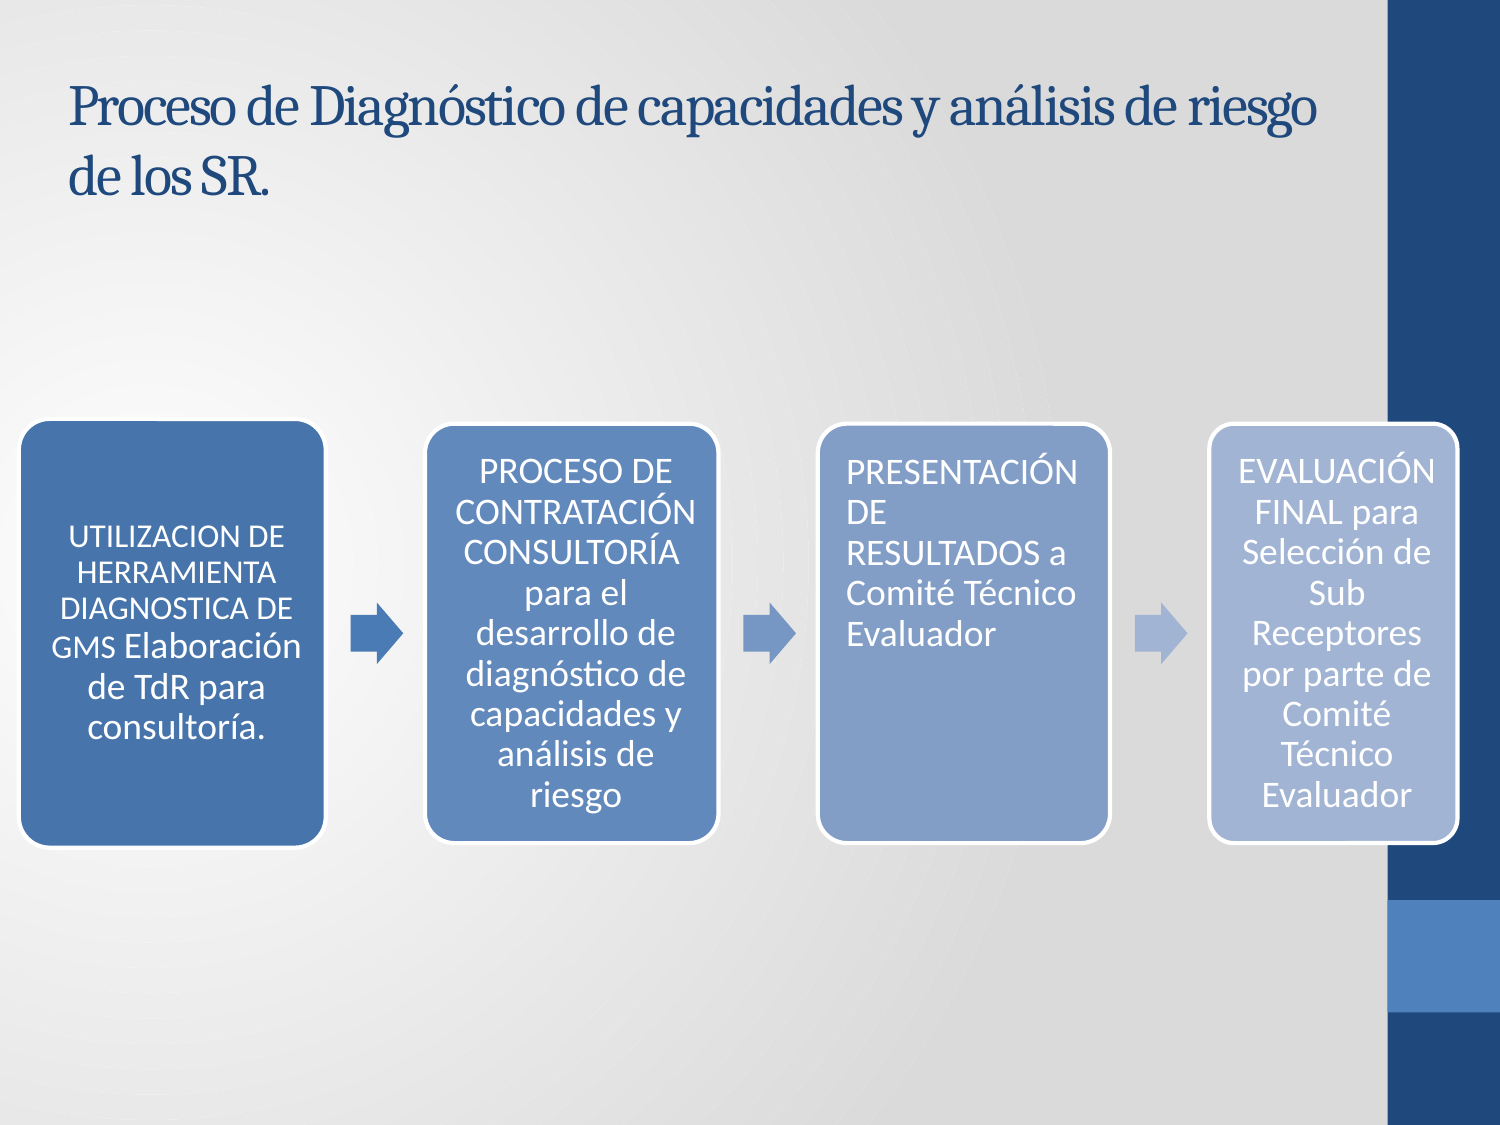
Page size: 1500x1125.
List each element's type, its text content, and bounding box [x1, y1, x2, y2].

text_box [98, 160, 1349, 295]
title Proceso de Diagnóstico de capacidades y análisis de riesgo de los SR. [53, 42, 1349, 232]
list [17, 302, 1460, 965]
